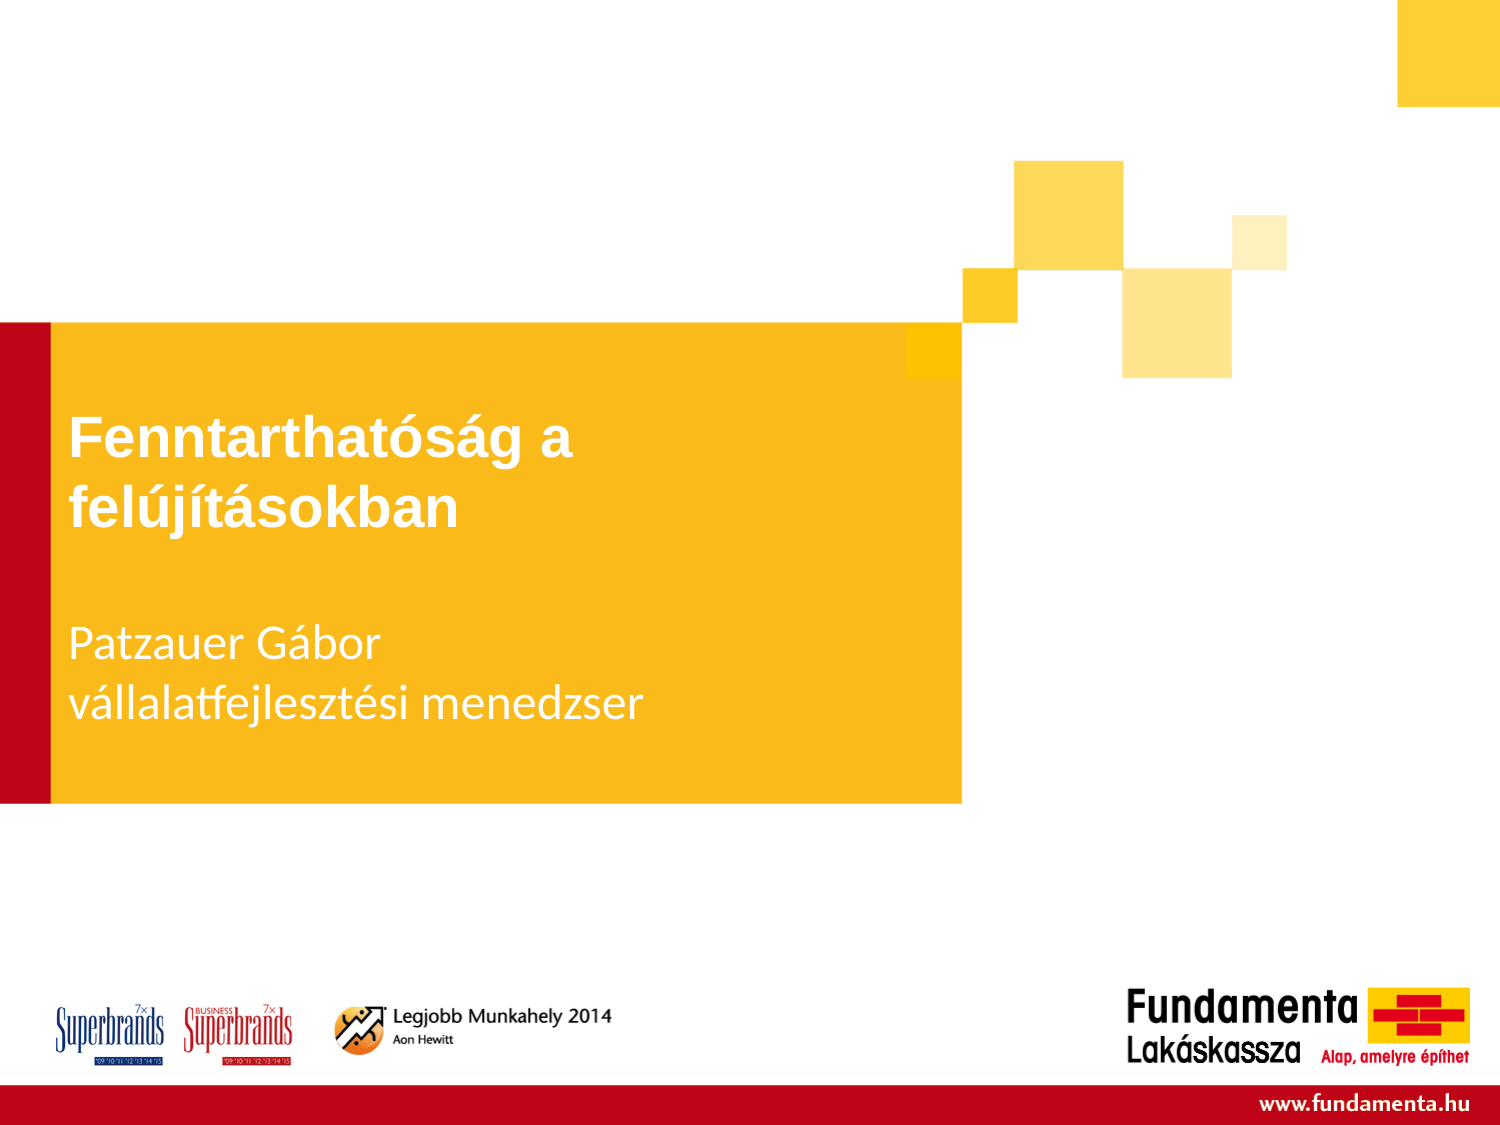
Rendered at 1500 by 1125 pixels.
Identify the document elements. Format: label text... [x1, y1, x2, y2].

picture [0, 0, 1500, 1125]
title Fenntarthatóság a felújításokban Patzauer Gábor vállalatfejlesztési menedzser [53, 375, 963, 799]
